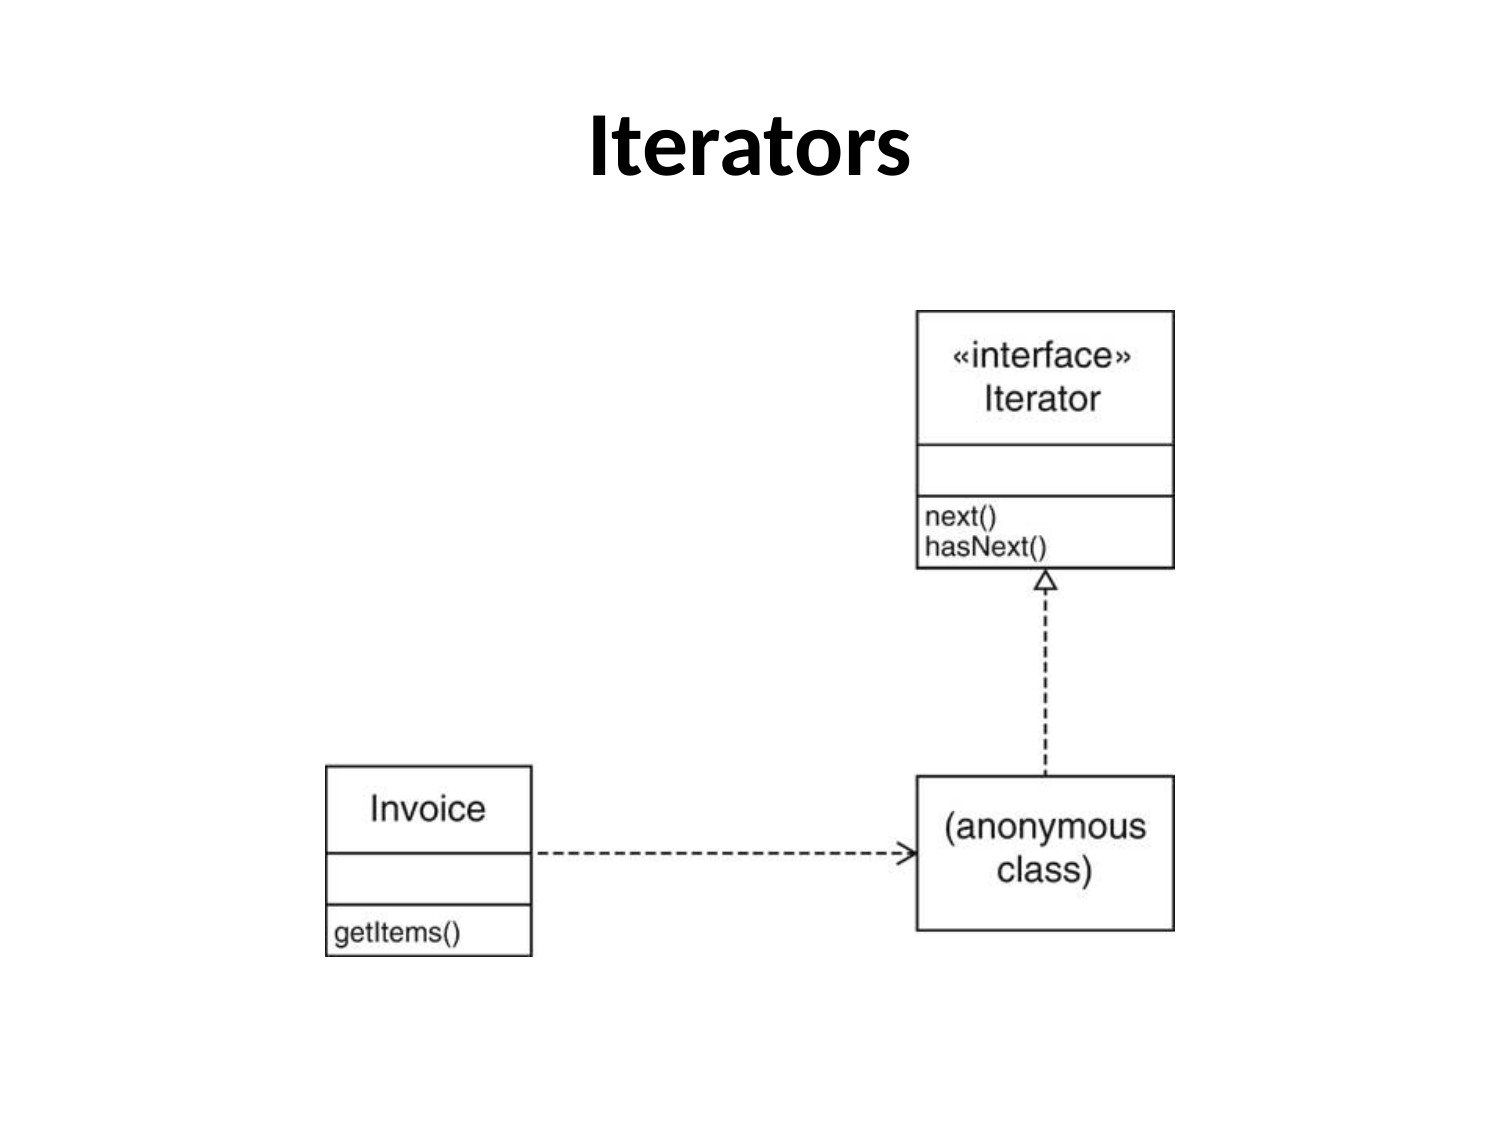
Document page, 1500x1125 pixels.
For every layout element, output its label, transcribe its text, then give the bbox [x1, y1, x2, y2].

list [325, 310, 1175, 957]
title Iterators [75, 45, 1425, 233]
